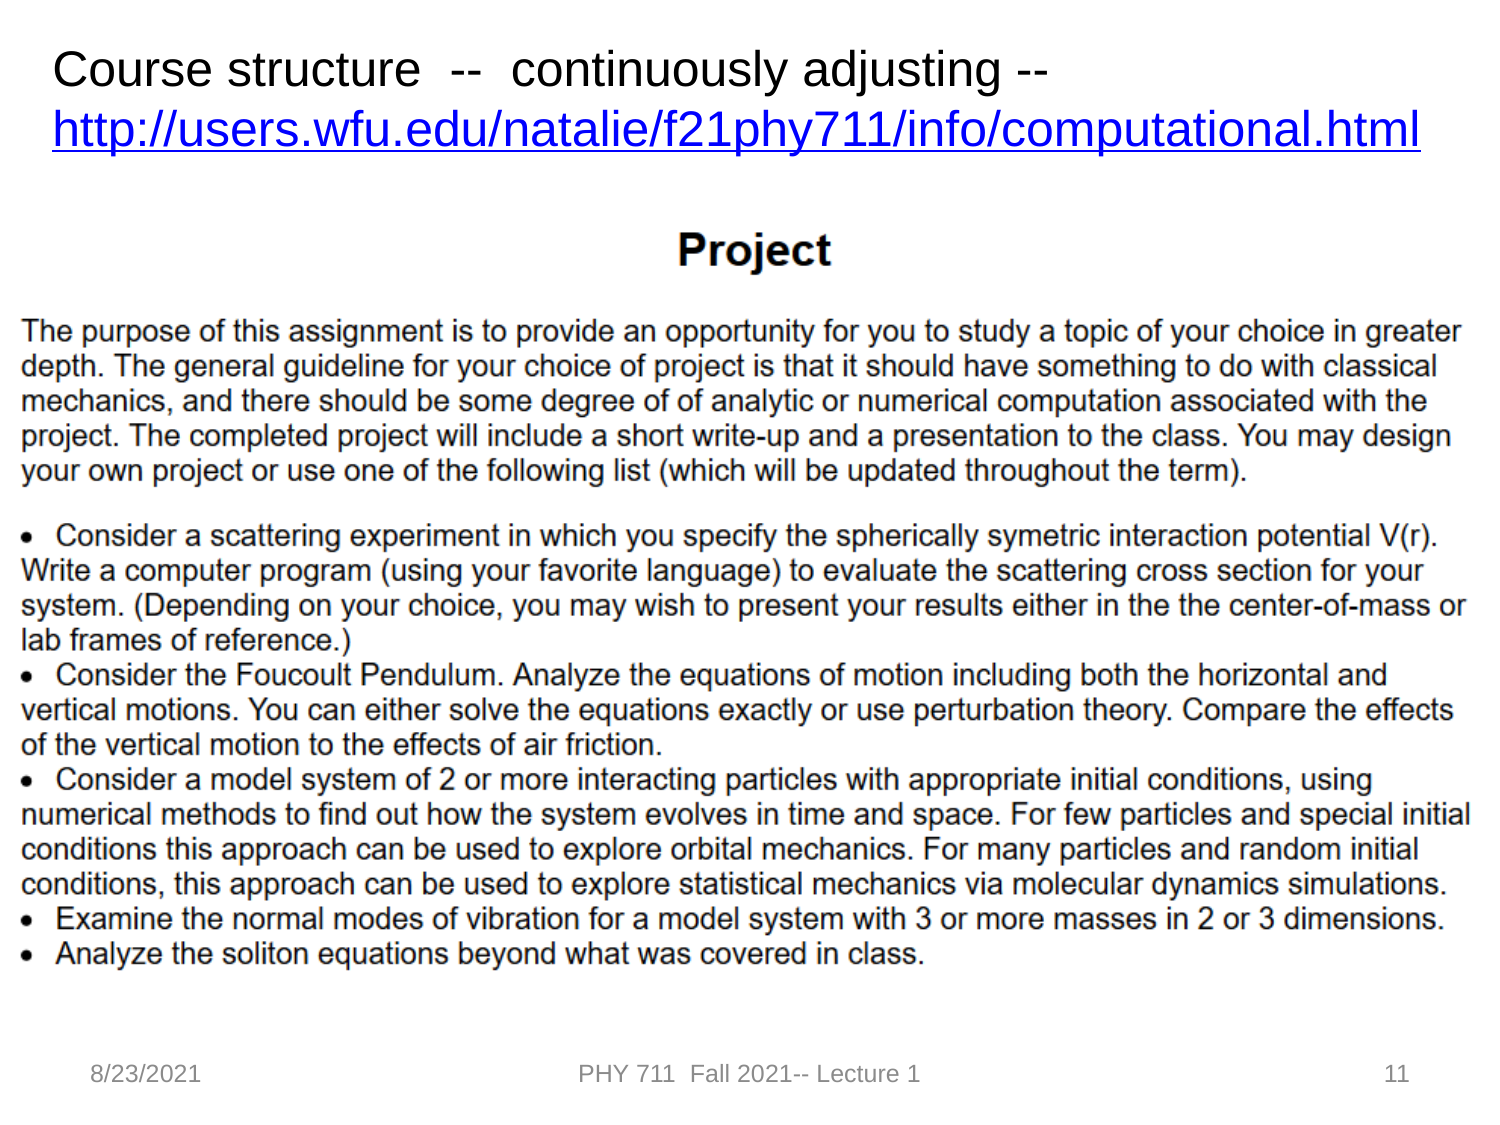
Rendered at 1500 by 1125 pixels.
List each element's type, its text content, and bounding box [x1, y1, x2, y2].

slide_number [75, 1042, 425, 1103]
slide_number 11 [1074, 1042, 1425, 1103]
footer PHY 711 Fall 2021-- Lecture 1 [512, 1042, 988, 1103]
picture [5, 213, 1500, 984]
text_box Course structure -- continuously adjusting -- http://users.wfu.edu/natalie/f21phy711/info/computational.html [37, 29, 1475, 165]
